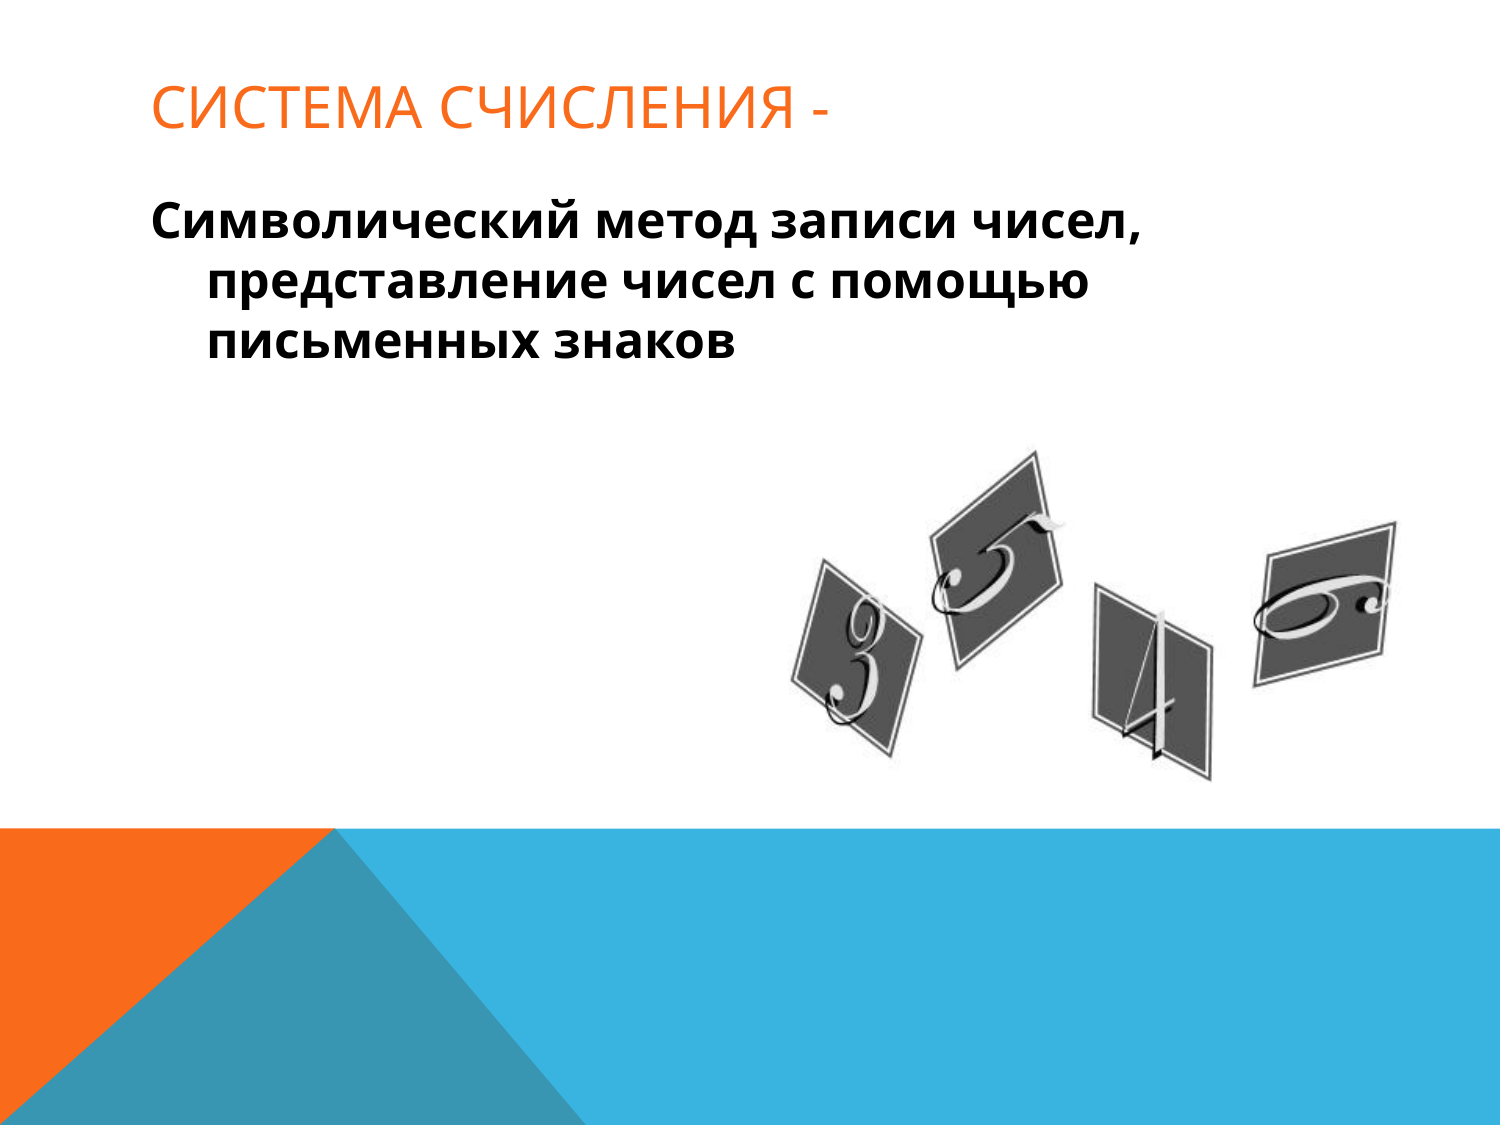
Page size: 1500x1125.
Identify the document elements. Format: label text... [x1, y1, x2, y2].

picture [737, 432, 1437, 804]
title Система счисления - [135, 60, 1369, 150]
list Символический метод записи чисел, представление чисел с помощью письменных знаков [135, 180, 1369, 768]
